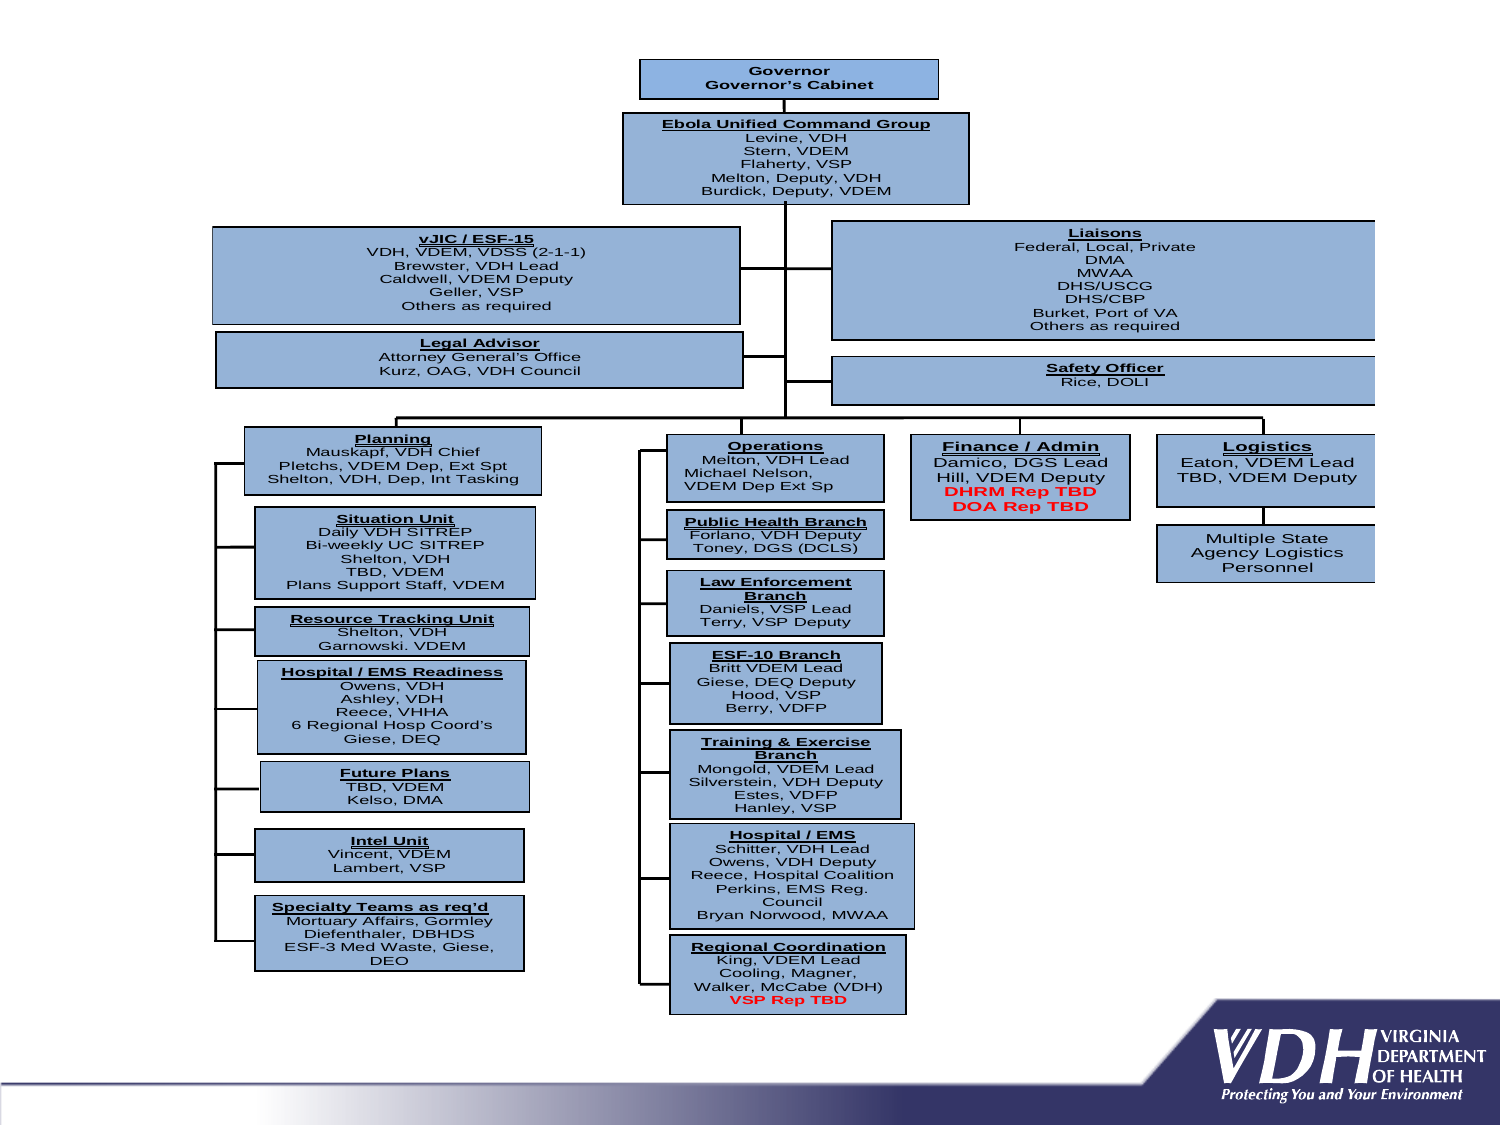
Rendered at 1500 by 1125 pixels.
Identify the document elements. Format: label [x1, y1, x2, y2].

text_box [212, 49, 1376, 1015]
